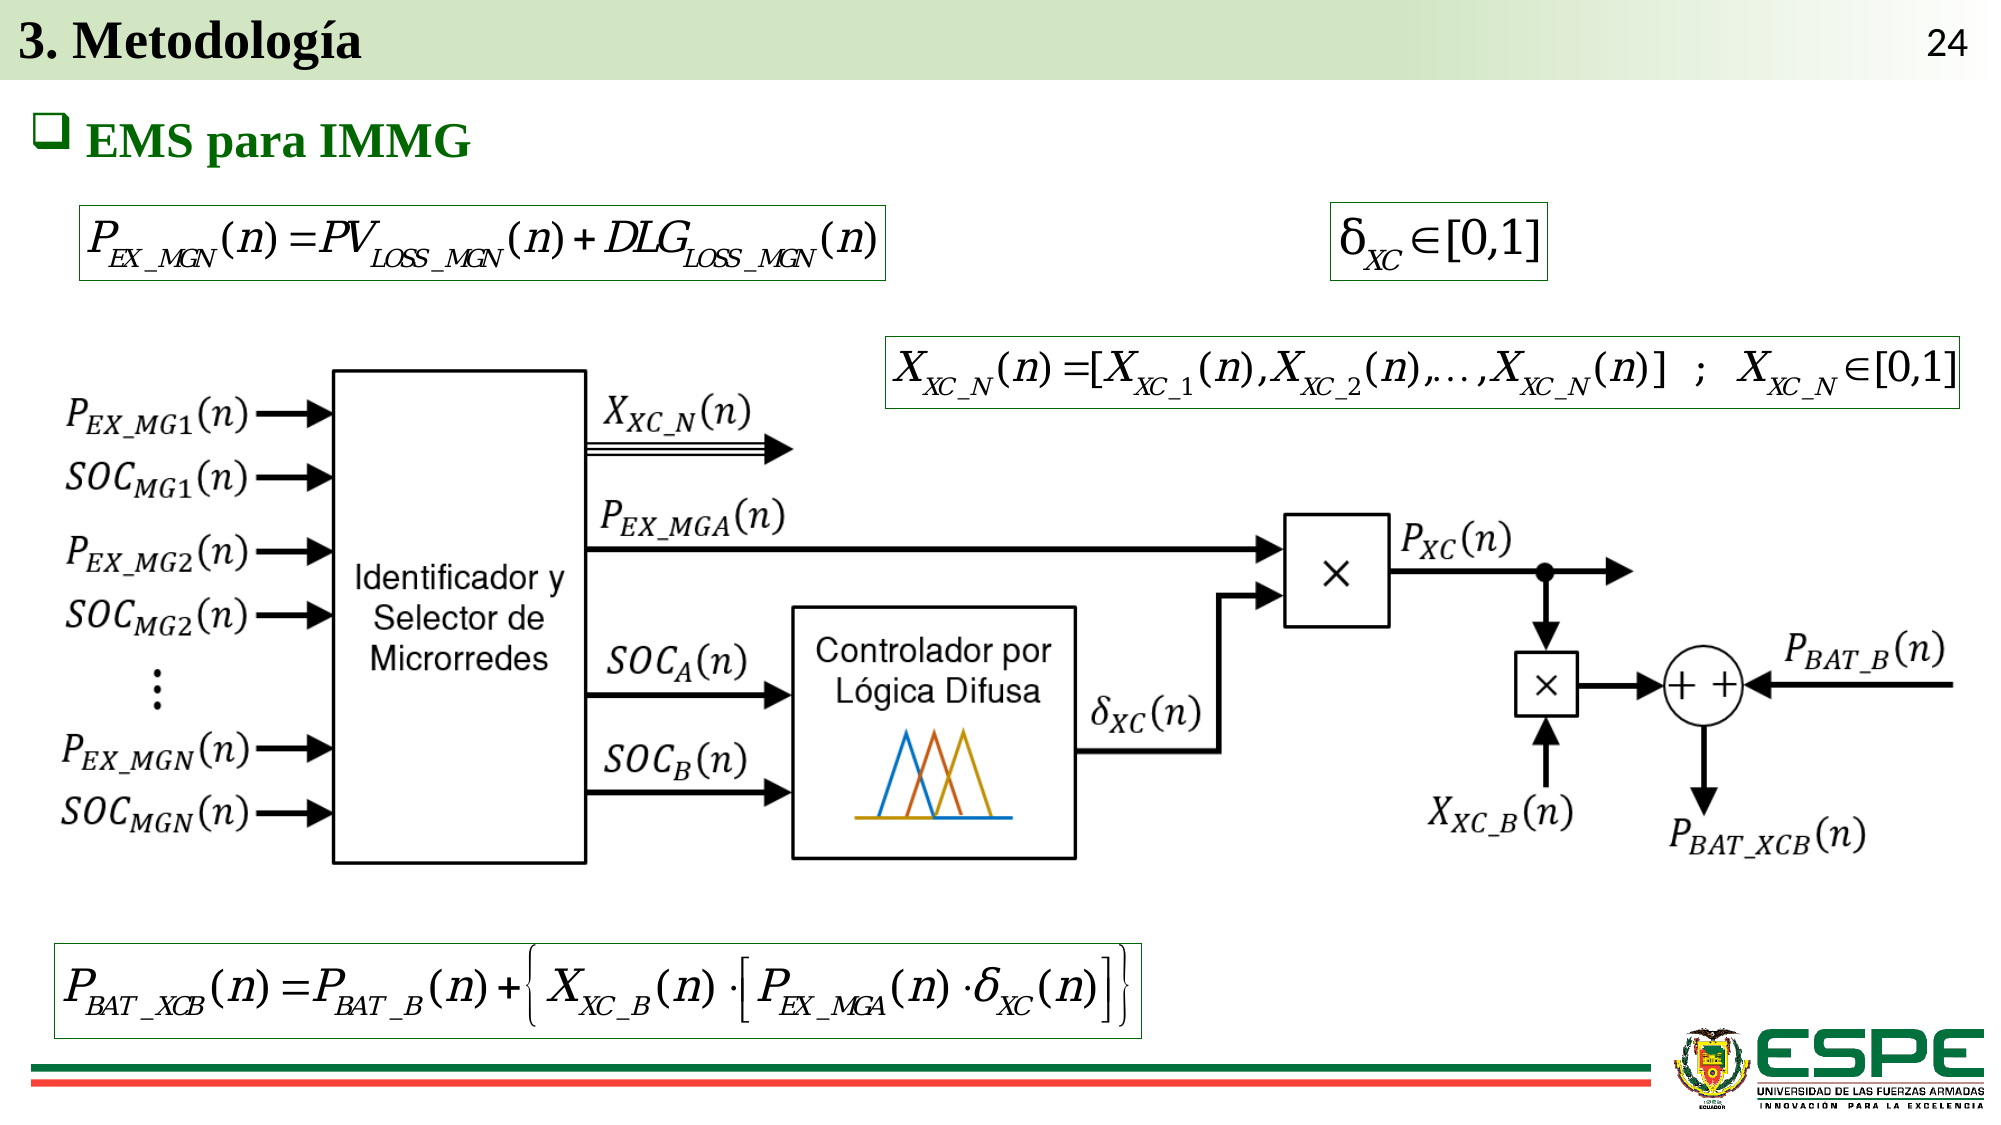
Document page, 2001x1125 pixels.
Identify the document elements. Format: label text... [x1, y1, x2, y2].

text_box [0, 0, 2000, 81]
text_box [885, 336, 1960, 409]
text_box EMS para IMMG [14, 99, 832, 175]
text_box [1330, 202, 1548, 281]
picture [1674, 1028, 1984, 1109]
slide_number 24 [1866, 9, 1984, 70]
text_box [30, 1064, 1651, 1087]
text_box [79, 205, 886, 281]
picture [54, 360, 1959, 873]
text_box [54, 943, 1142, 1039]
text_box 3. Metodología [4, 0, 378, 77]
